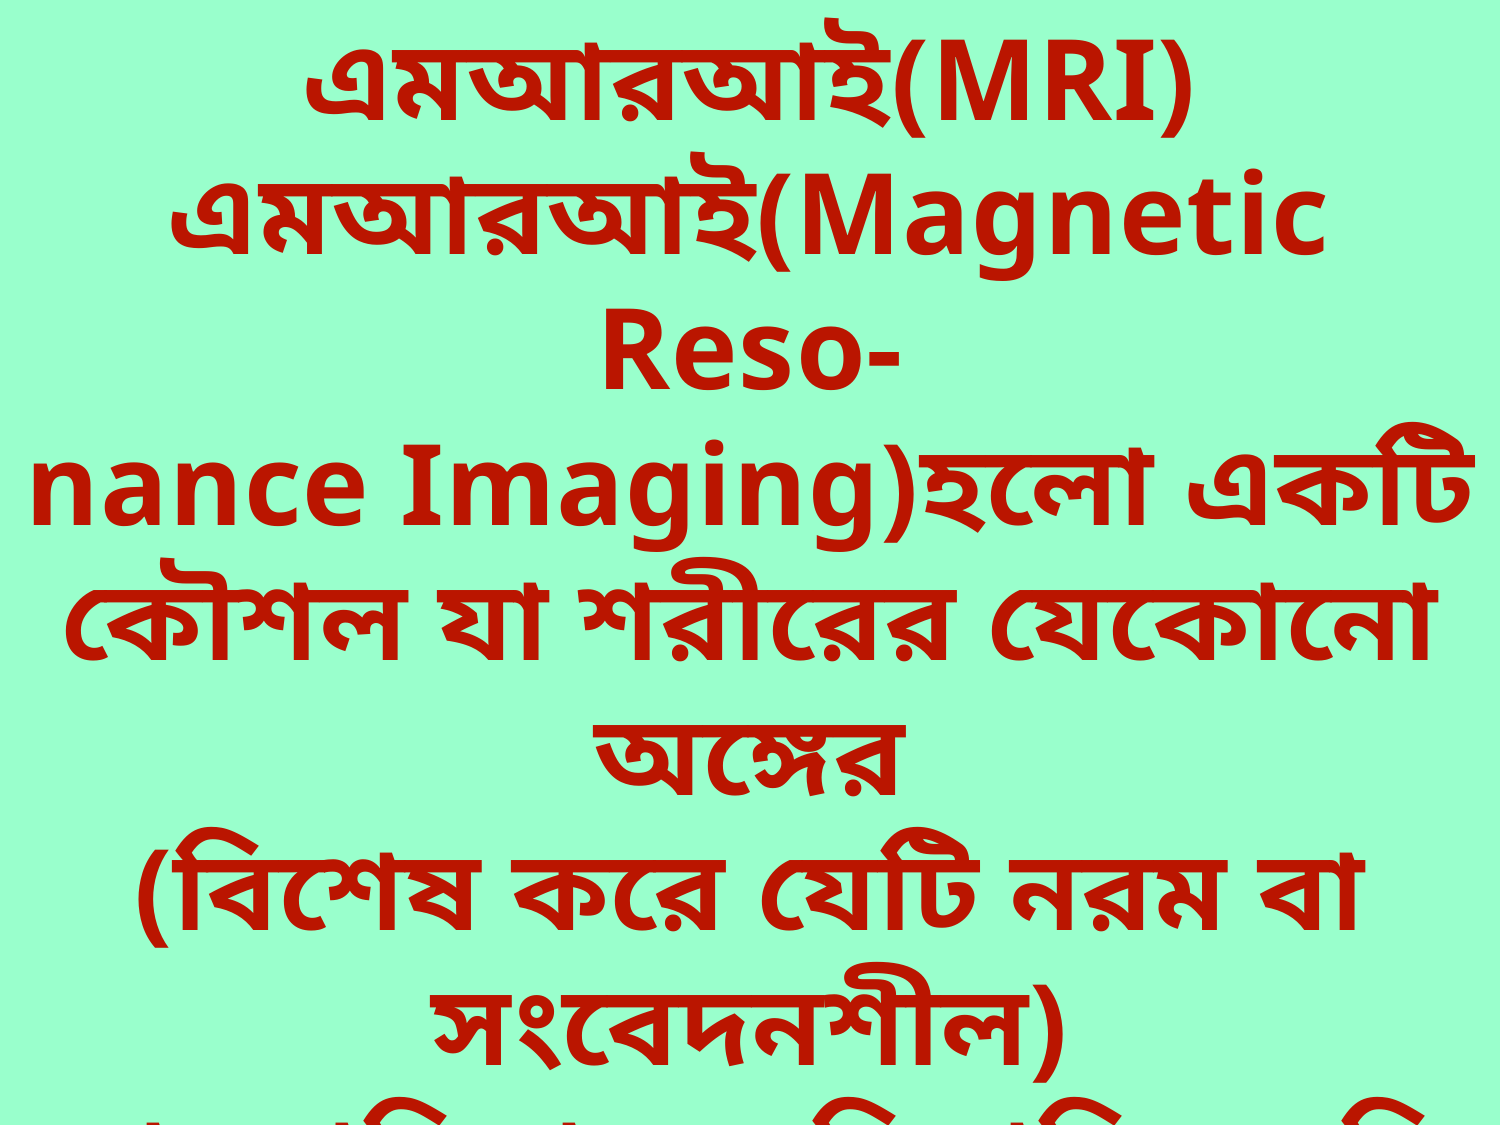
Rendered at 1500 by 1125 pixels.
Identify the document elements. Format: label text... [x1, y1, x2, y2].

text_box এমআরআই(MRI) এমআরআই(Magnetic Reso- nance Imaging)হলো একটি কৌশল যা শরীরের যেকোনো অঙ্গের (বিশেষ করে যেটি নরম বা সংবেদনশীল) তার পরিষ্কার ও বিস্তারিত ছবি তুলতে পারে। [0, 0, 1500, 1125]
